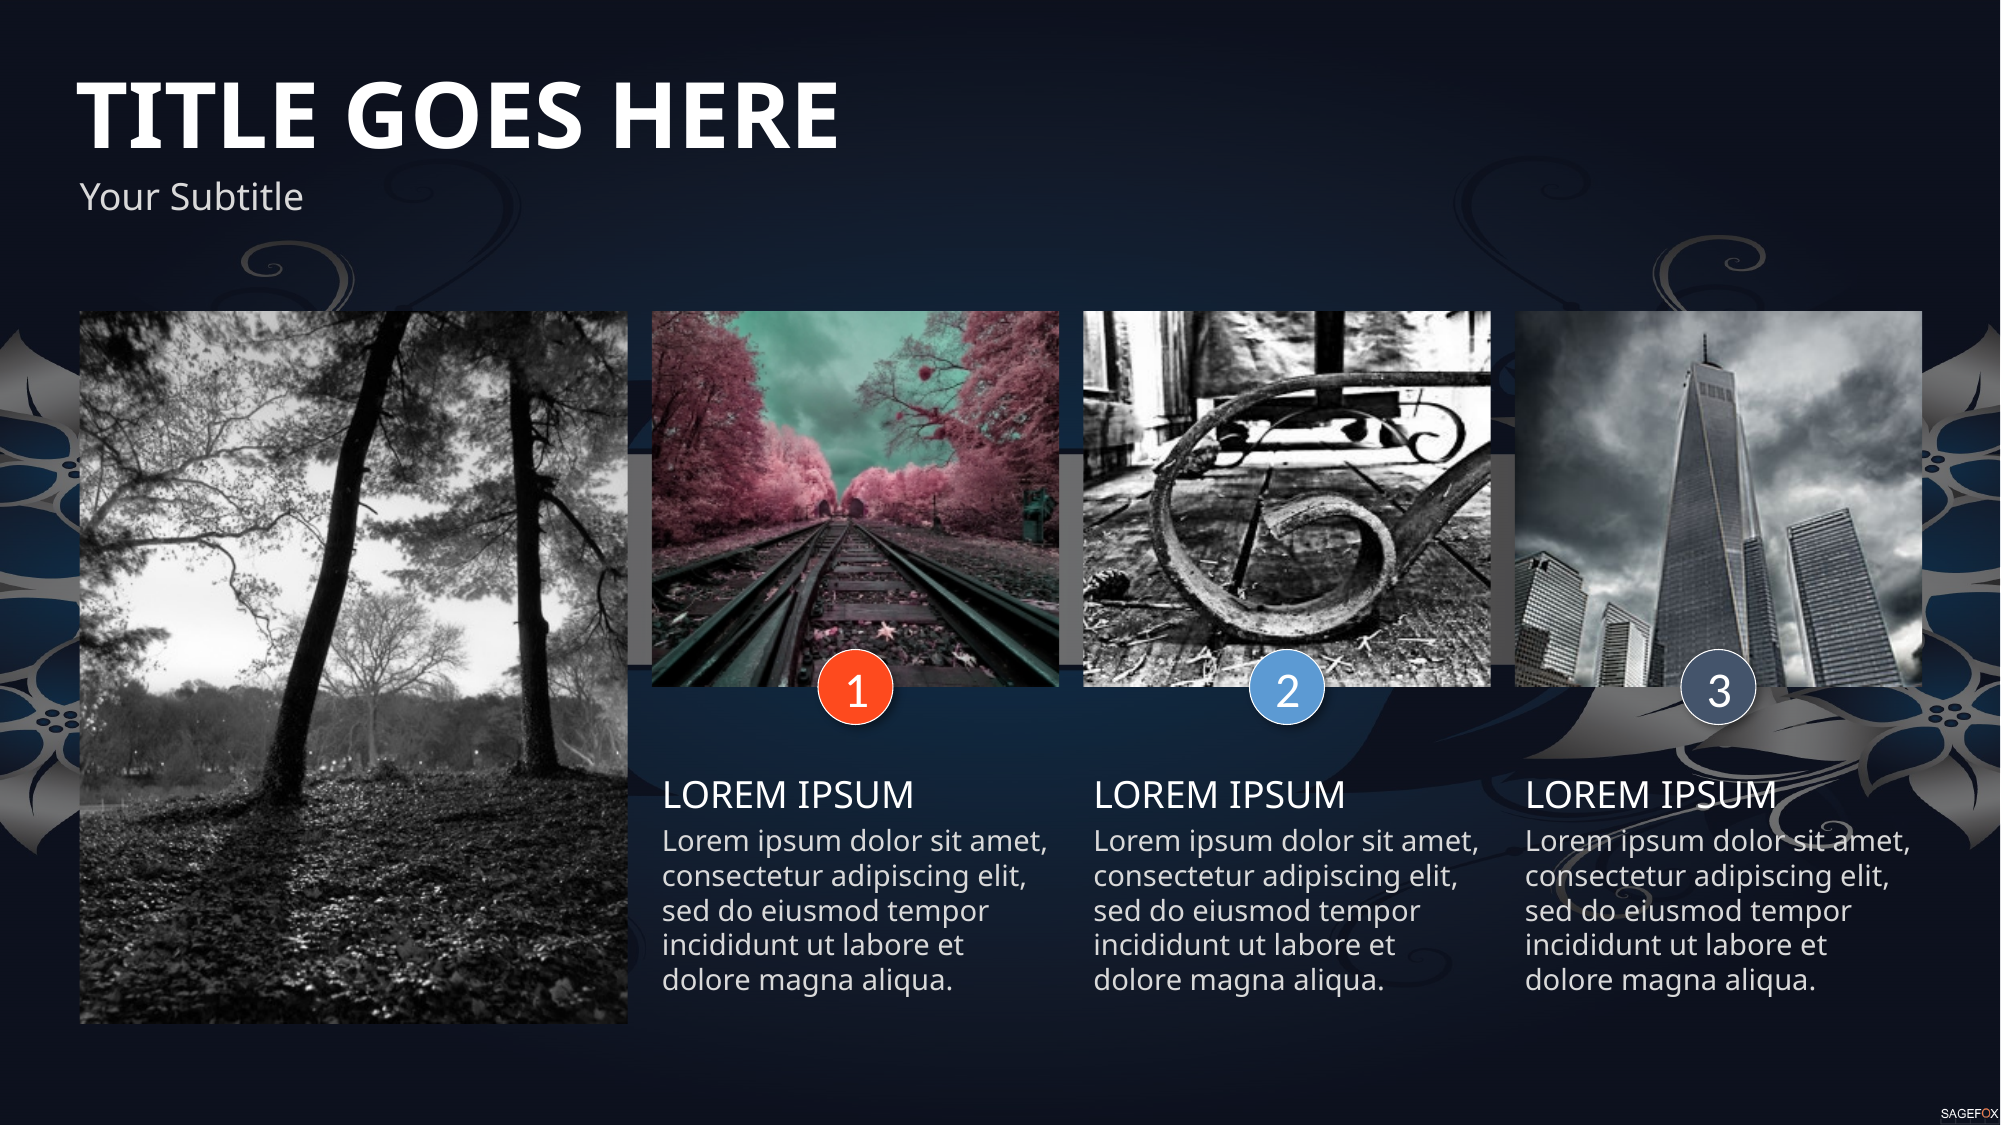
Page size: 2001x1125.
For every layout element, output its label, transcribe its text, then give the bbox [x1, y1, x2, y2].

text_box [1082, 310, 1492, 688]
text_box [79, 310, 629, 1025]
text_box 3 [1679, 648, 1757, 726]
text_box [1514, 310, 1923, 688]
text_box LOREM IPSUM Lorem ipsum dolor sit amet, consectetur adipiscing elit, sed do eiusmod tempor incididunt ut labore et dolore magna aliqua. [651, 766, 1060, 1002]
text_box [651, 310, 1060, 688]
text_box 1 [816, 648, 895, 726]
text_box LOREM IPSUM Lorem ipsum dolor sit amet, consectetur adipiscing elit, sed do eiusmod tempor incididunt ut labore et dolore magna aliqua. [1514, 766, 1923, 1002]
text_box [60, 49, 1020, 227]
picture [0, 0, 2001, 1125]
text_box LOREM IPSUM Lorem ipsum dolor sit amet, consectetur adipiscing elit, sed do eiusmod tempor incididunt ut labore et dolore magna aliqua. [1083, 766, 1491, 1002]
text_box 2 [1248, 648, 1326, 726]
